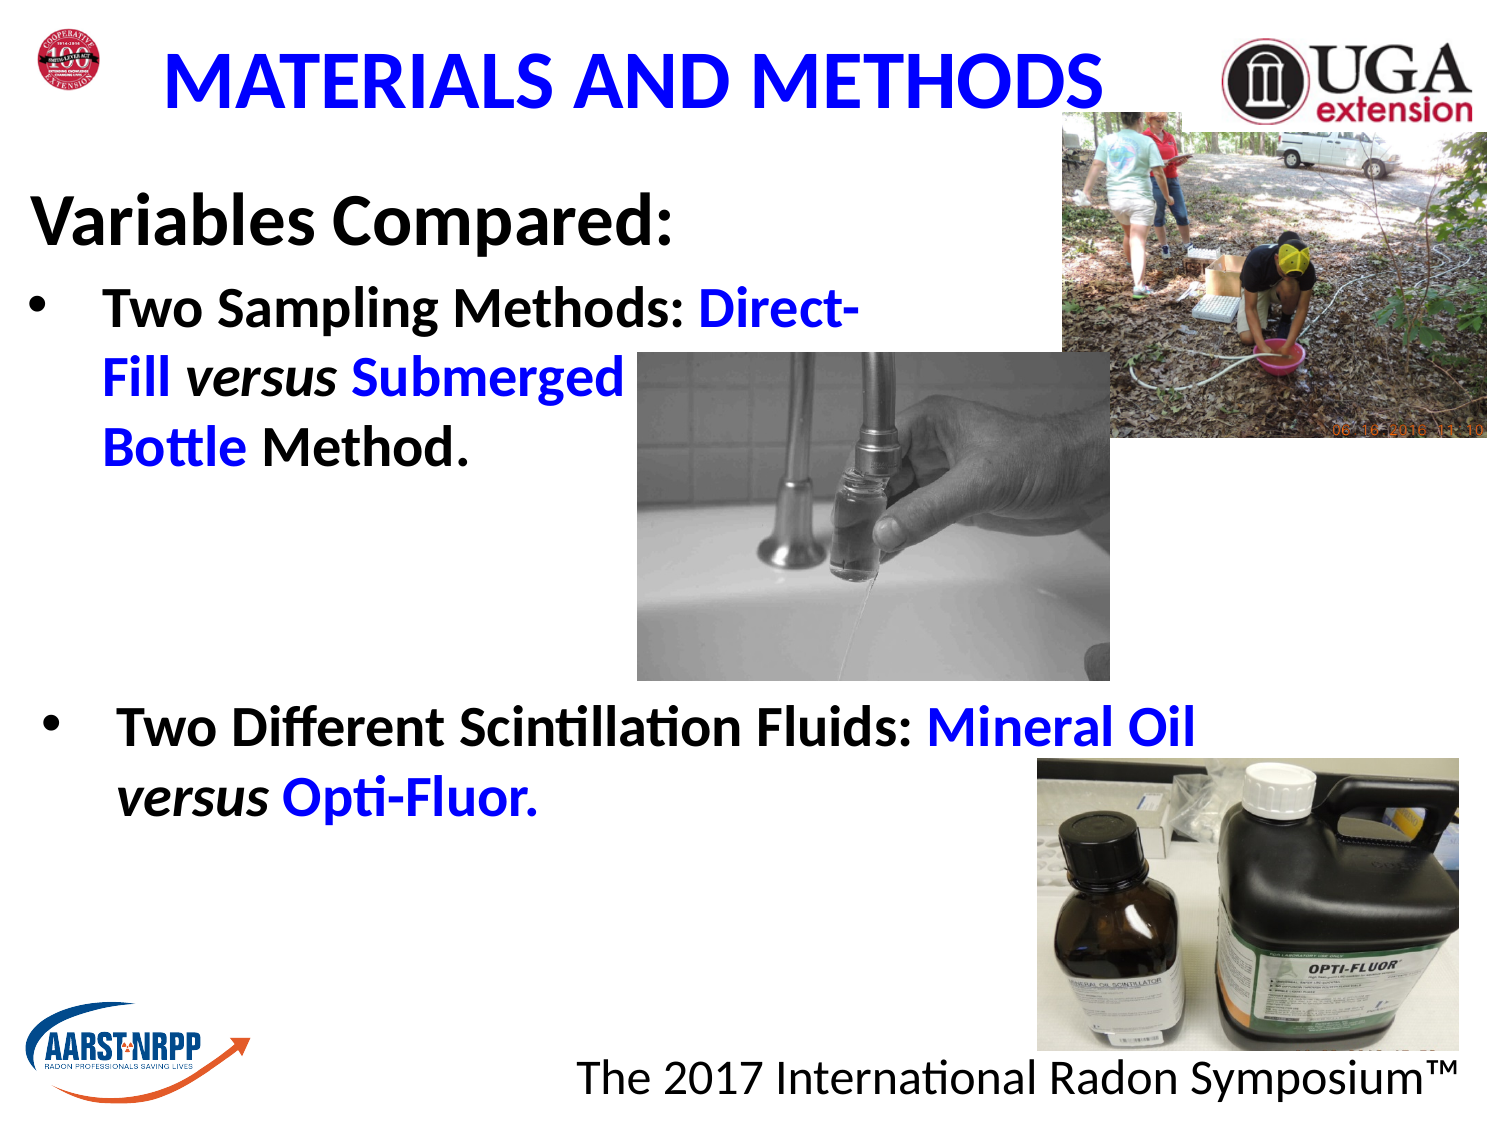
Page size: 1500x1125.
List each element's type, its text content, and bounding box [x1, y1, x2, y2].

picture [637, 0, 1500, 681]
picture [26, 12, 113, 101]
picture [0, 962, 288, 1125]
text_box Variables Compared: [15, 162, 813, 261]
text_box Two Different Scintillation Fluids: Mineral Oil versus Opti-Fluor. [26, 680, 1281, 836]
text_box The 2017 International Radon Symposium™ [462, 1037, 1475, 1113]
picture [1037, 758, 1459, 1052]
title MATERIALS AND METHODS [18, 18, 1177, 132]
text_box Two Sampling Methods: Direct-Fill versus Submerged Bottle Method. [12, 261, 920, 486]
